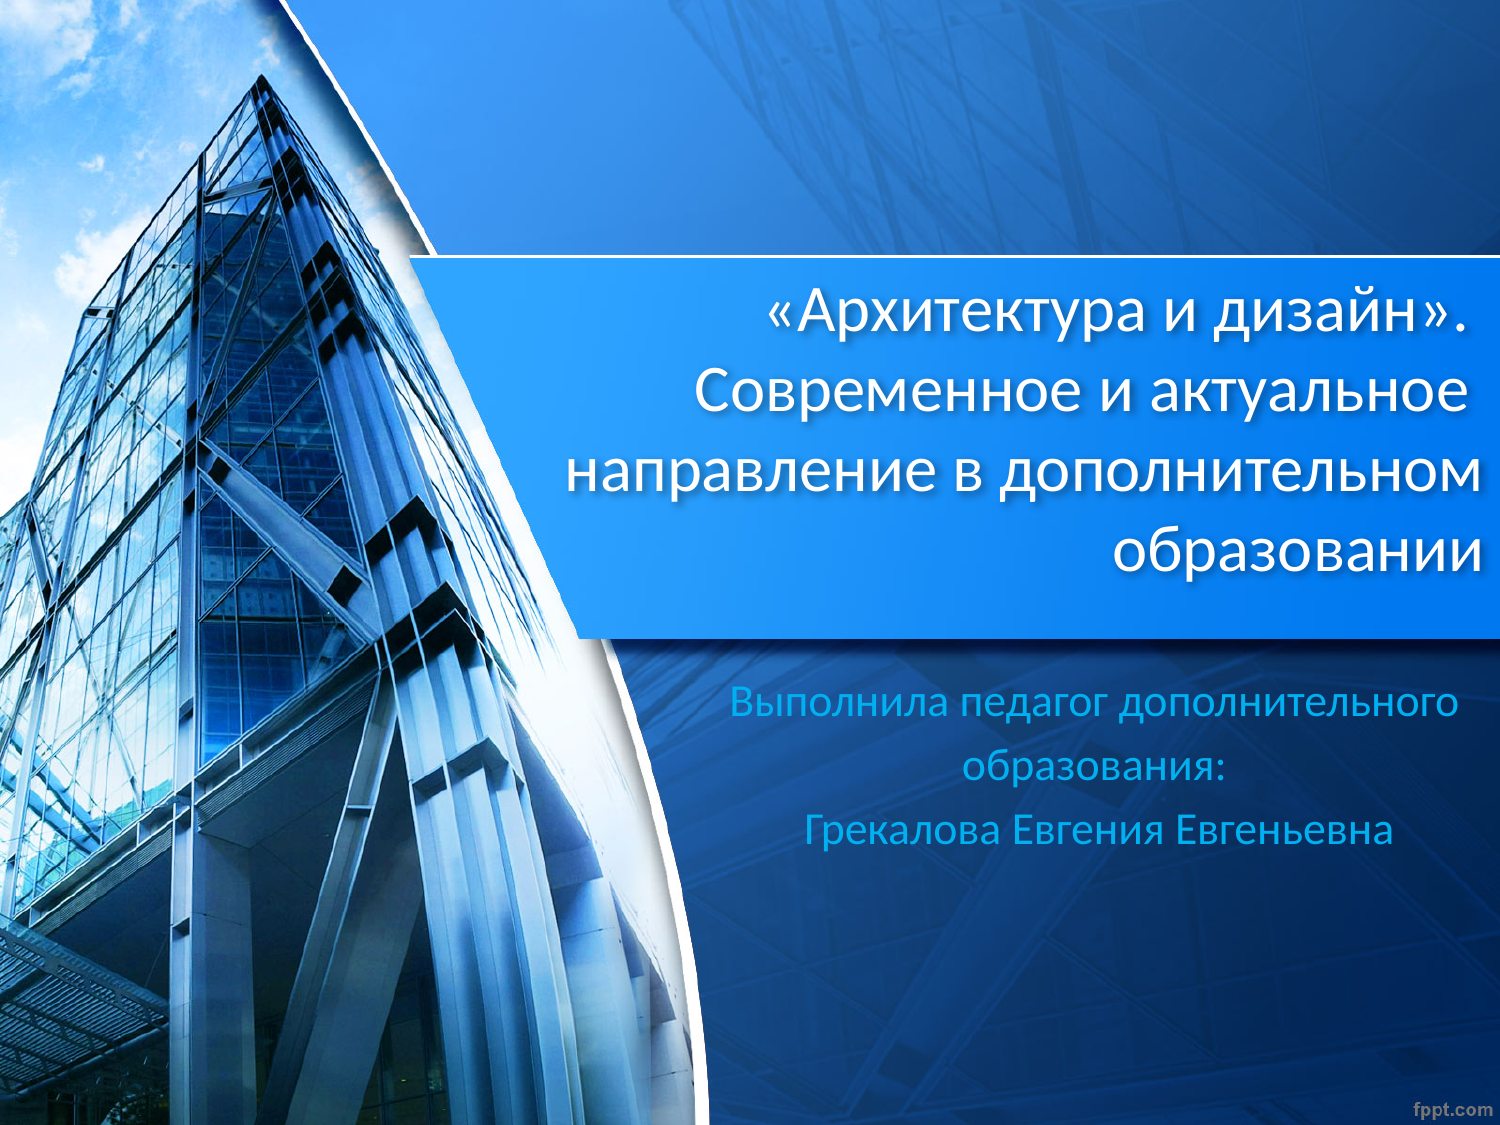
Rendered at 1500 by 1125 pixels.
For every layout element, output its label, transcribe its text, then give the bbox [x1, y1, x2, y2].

subtitle Выполнила педагог дополнительного образования: Грекалова Евгения Евгеньевна [574, 662, 1500, 838]
picture [0, 0, 1500, 1125]
title «Архитектура и дизайн». Современное и актуальное направление в дополнительном образовании [225, 362, 1500, 488]
